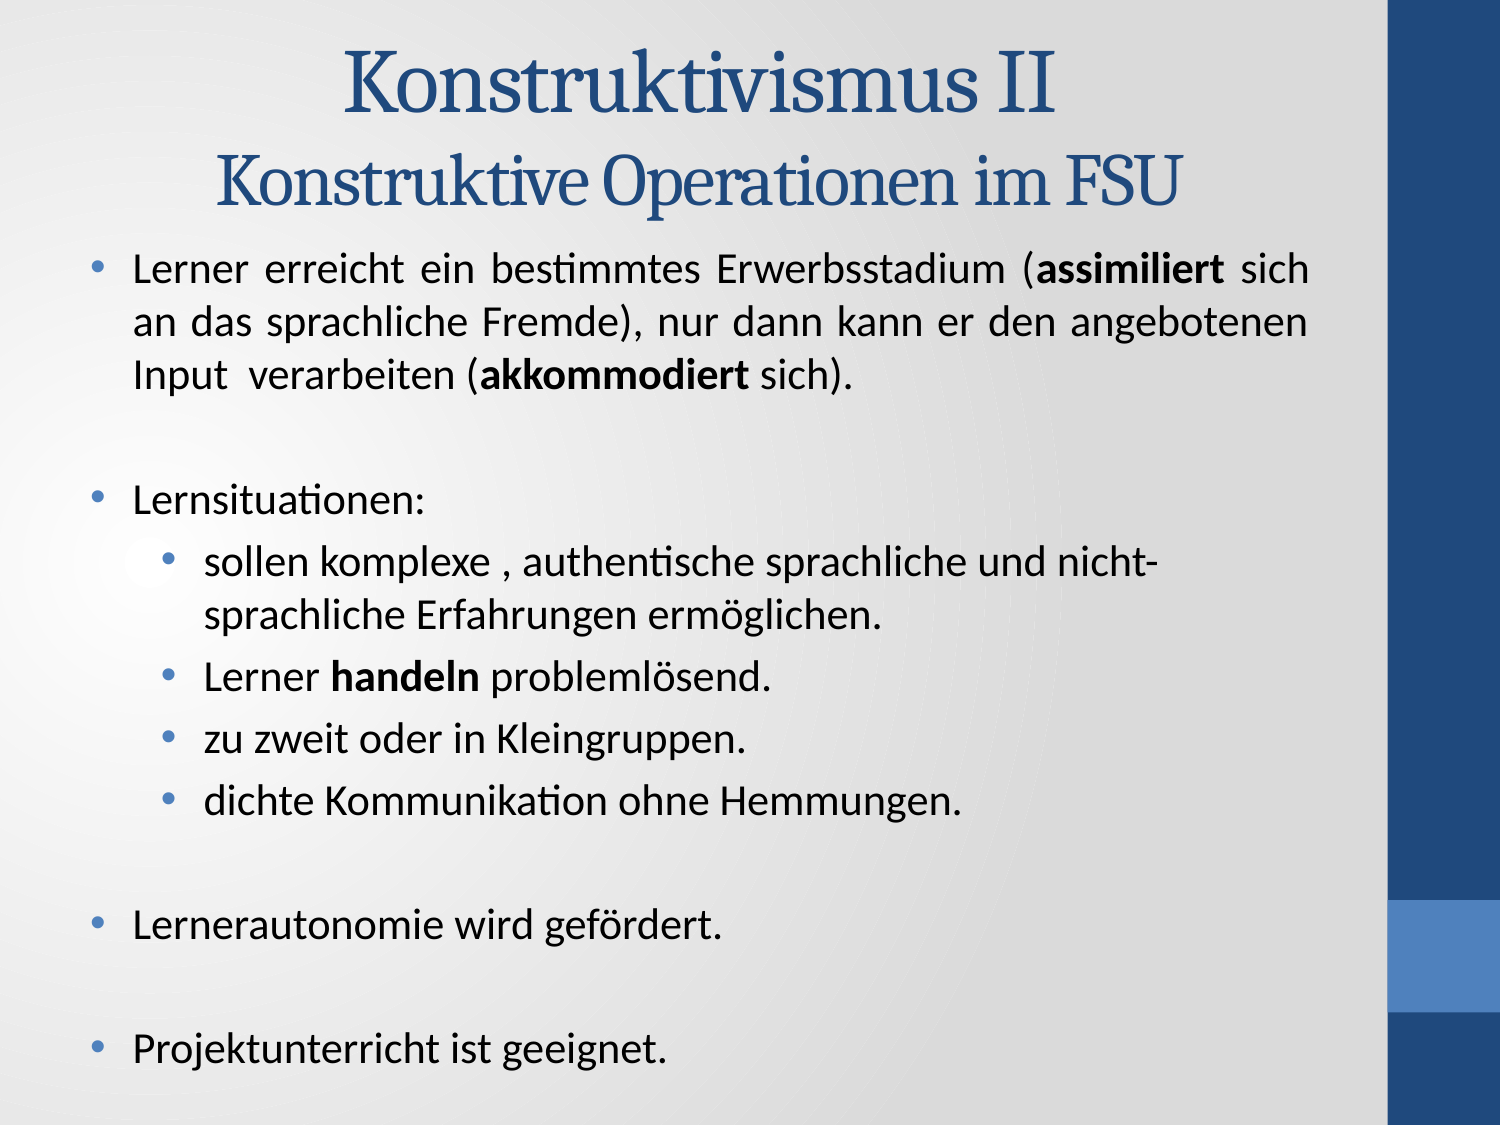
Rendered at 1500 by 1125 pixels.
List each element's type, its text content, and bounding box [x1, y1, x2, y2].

title Konstruktivismus II Konstruktive Operationen im FSU [75, 45, 1325, 197]
list Lerner erreicht ein bestimmtes Erwerbsstadium (assimiliert sich an das sprachliche Fremde), nur dann kann er den angebotenen Input verarbeiten (akkommodiert sich). Lernsituationen: sollen komplexe , authentische sprachliche und nicht-sprachliche Erfahrungen ermöglichen. Lerner handeln problemlösend. zu zweit oder in Kleingruppen. dichte Kommunikation ohne Hemmungen. Lernerautonomie wird gefördert. Projektunterricht ist geeignet. [75, 231, 1325, 1083]
